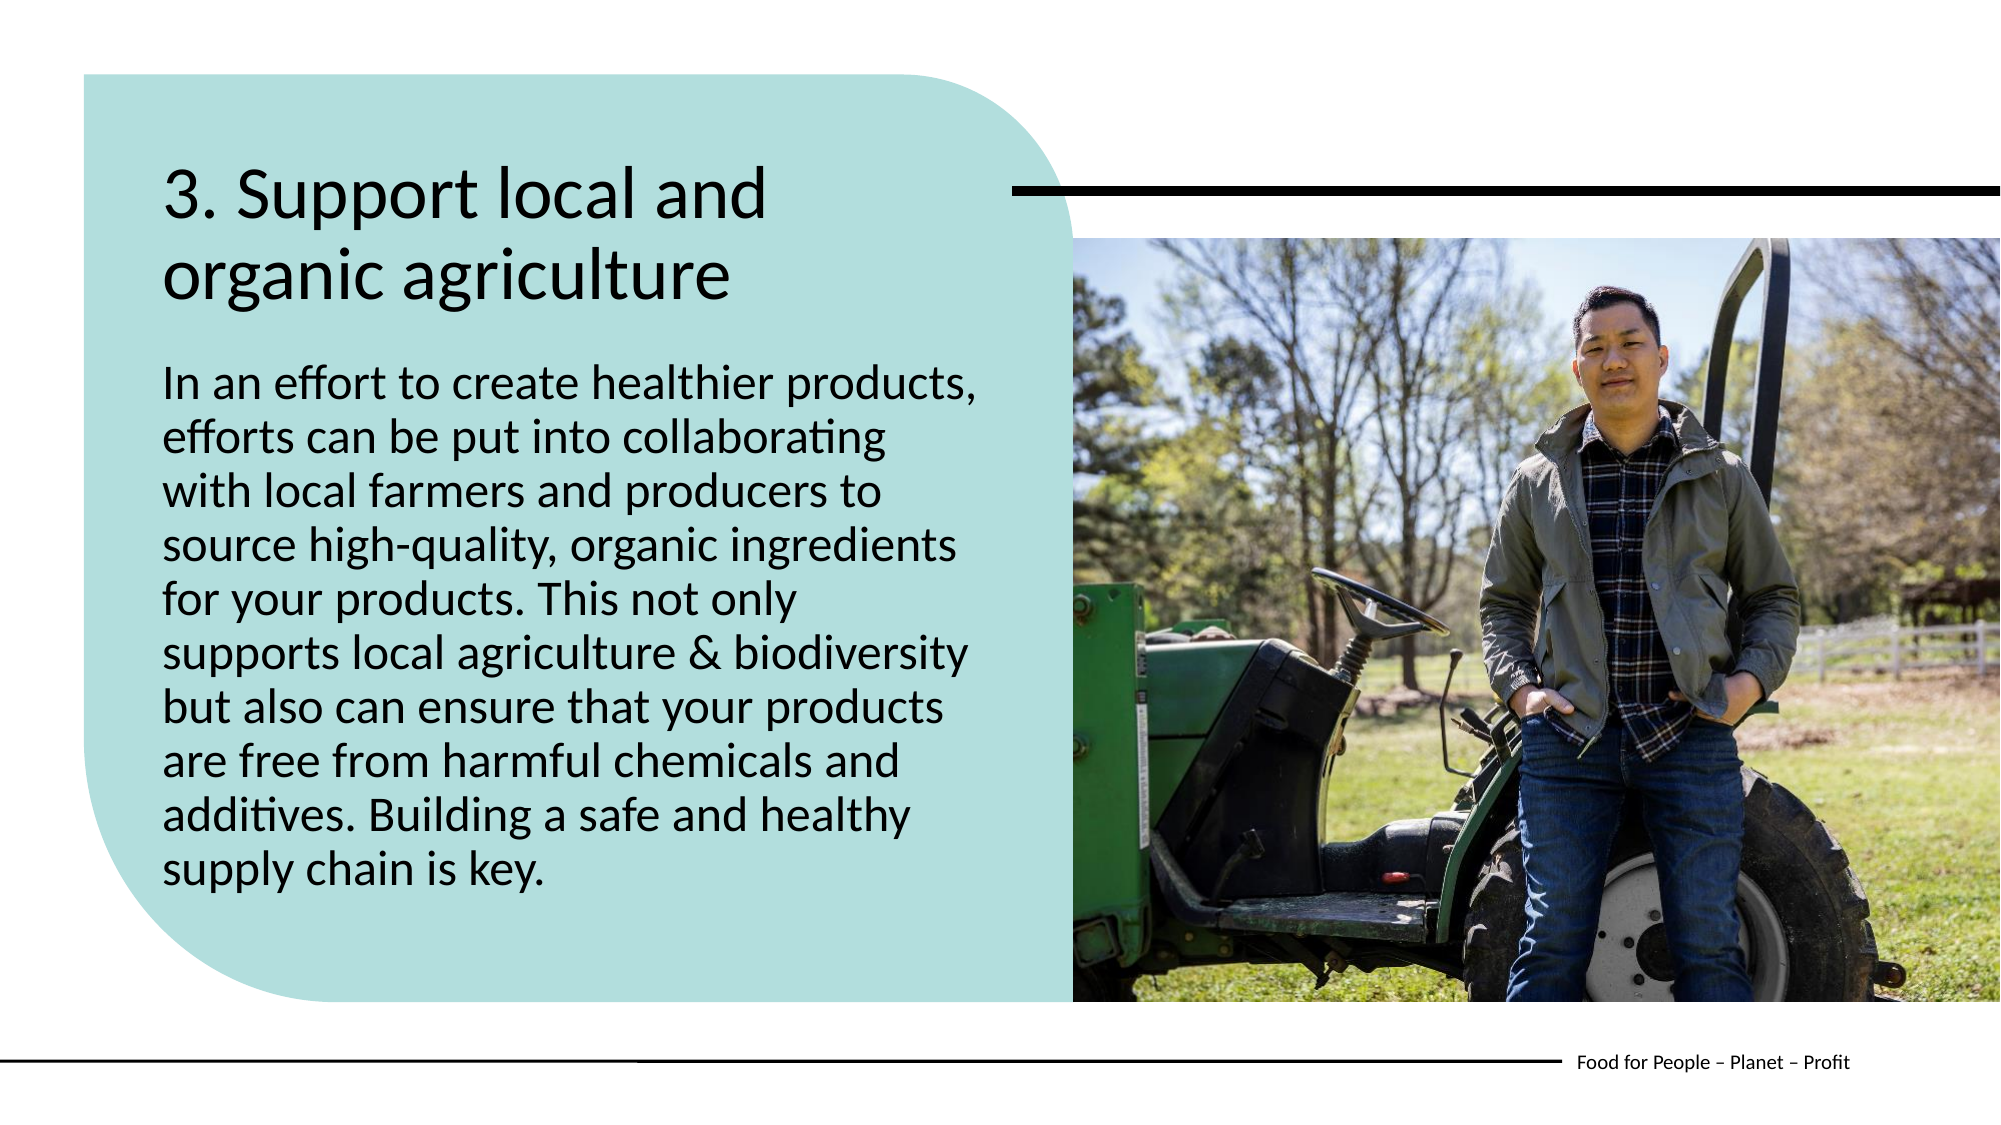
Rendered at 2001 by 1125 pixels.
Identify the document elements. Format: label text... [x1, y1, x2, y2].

picture [1073, 238, 2000, 1003]
list 3. Support local and organic agriculture [147, 146, 967, 309]
list In an effort to create healthier products, efforts can be put into collaborating with local farmers and producers to source high-quality, organic ingredients for your products. This not only supports local agriculture & biodiversity but also can ensure that your products are free from harmful chemicals and additives. Building a safe and healthy supply chain is key. [147, 348, 1000, 846]
